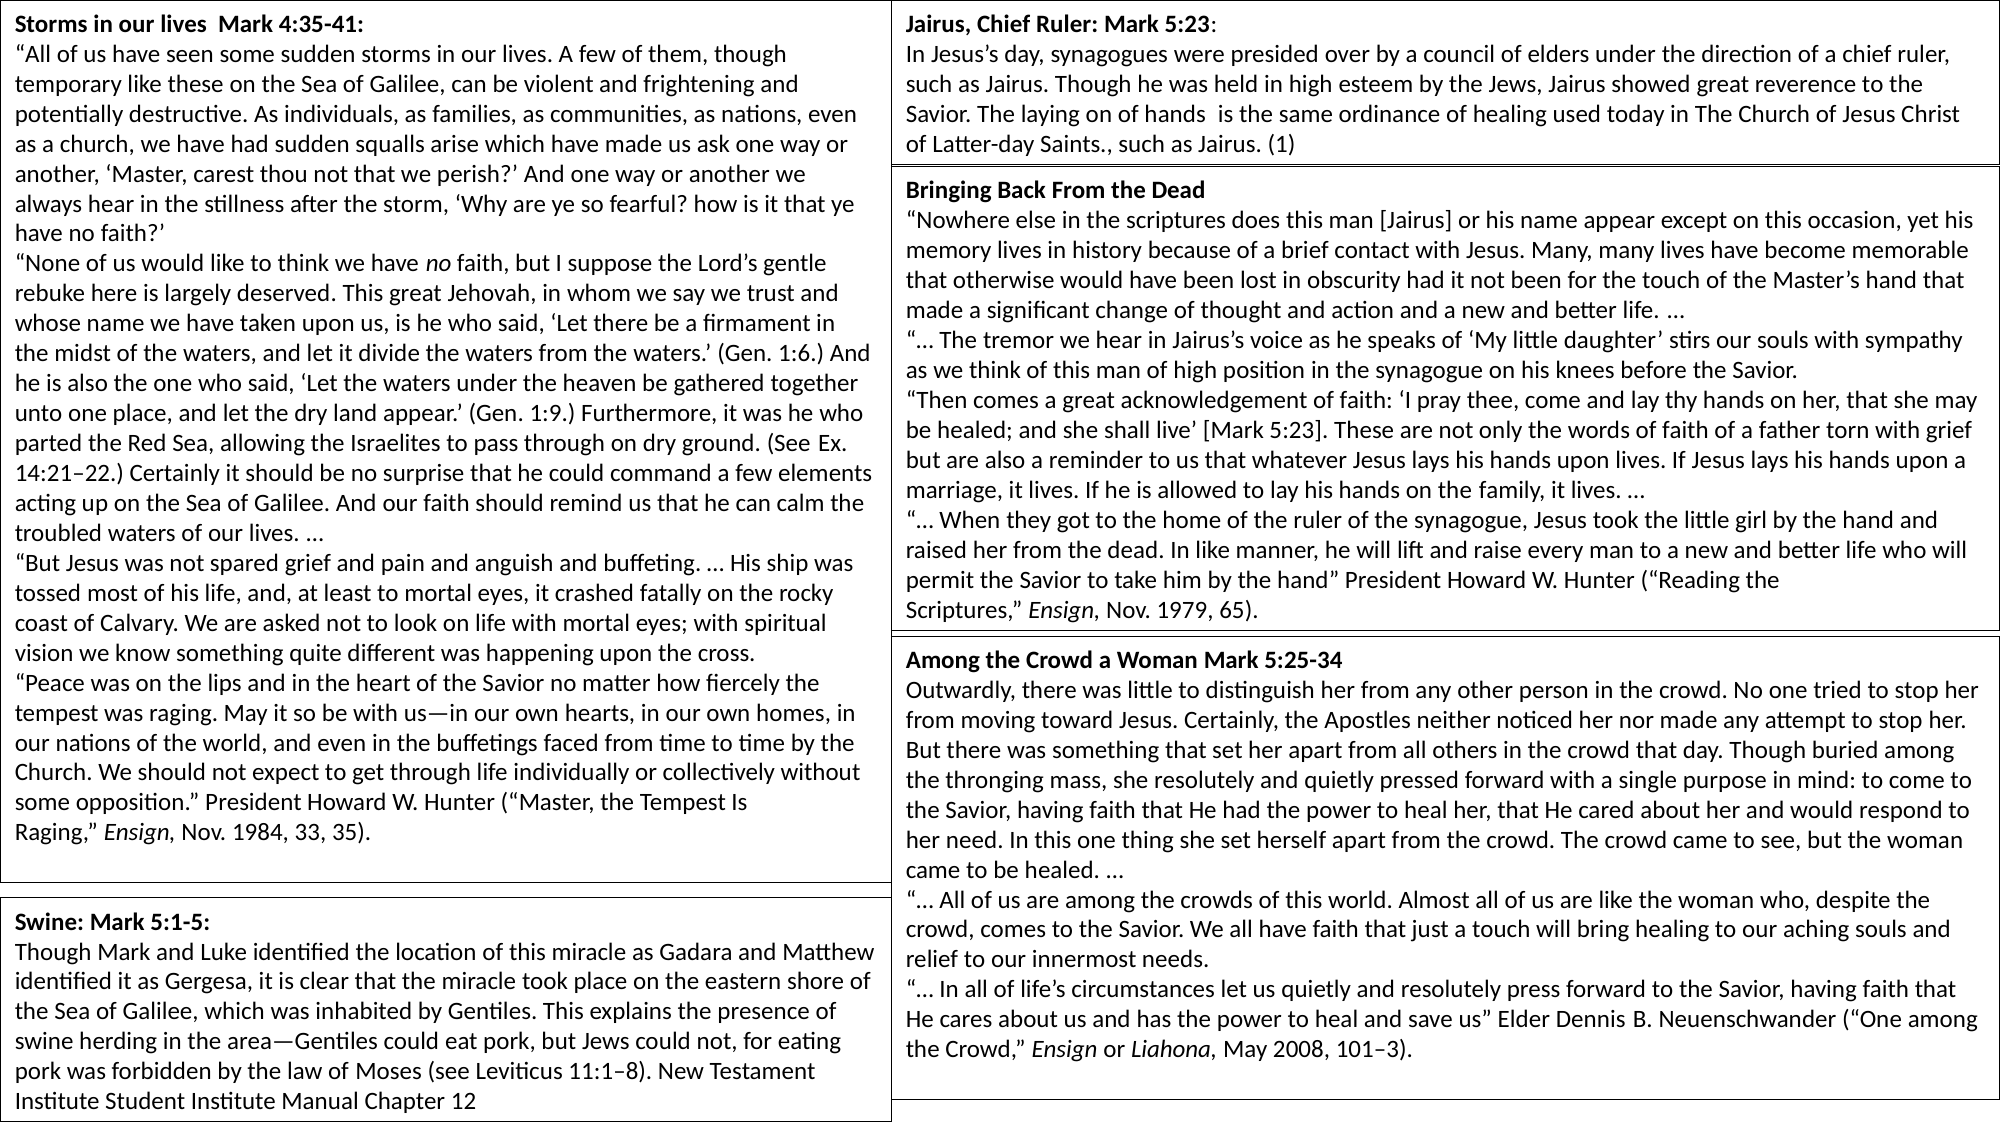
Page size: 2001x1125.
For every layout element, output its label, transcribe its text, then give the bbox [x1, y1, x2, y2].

text_box Among the Crowd a Woman Mark 5:25-34 Outwardly, there was little to distinguish her from any other person in the crowd. No one tried to stop her from moving toward Jesus. Certainly, the Apostles neither noticed her nor made any attempt to stop her. But there was something that set her apart from all others in the crowd that day. Though buried among the thronging mass, she resolutely and quietly pressed forward with a single purpose in mind: to come to the Savior, having faith that He had the power to heal her, that He cared about her and would respond to her need. In this one thing she set herself apart from the crowd. The crowd came to see, but the woman came to be healed. … “… All of us are among the crowds of this world. Almost all of us are like the woman who, despite the crowd, comes to the Savior. We all have faith that just a touch will bring healing to our aching souls and relief to our innermost needs. “… In all of life’s circumstances let us quietly and resolutely press forward to the Savior, having faith that He cares about us and has the power to heal and save us” Elder Dennis B. Neuenschwander (“One among the Crowd,” Ensign or Liahona, May 2008, 101–3). [891, 636, 2000, 1100]
text_box Jairus, Chief Ruler: Mark 5:23: In Jesus’s day, synagogues were presided over by a council of elders under the direction of a chief ruler, such as Jairus. Though he was held in high esteem by the Jews, Jairus showed great reverence to the Savior. The laying on of hands is the same ordinance of healing used today in The Church of Jesus Christ of Latter-day Saints., such as Jairus. (1) [891, 0, 2000, 165]
text_box Swine: Mark 5:1-5: Though Mark and Luke identified the location of this miracle as Gadara and Matthew identified it as Gergesa, it is clear that the miracle took place on the eastern shore of the Sea of Galilee, which was inhabited by Gentiles. This explains the presence of swine herding in the area—Gentiles could eat pork, but Jews could not, for eating pork was forbidden by the law of Moses (see Leviticus 11:1–8). New Testament Institute Student Institute Manual Chapter 12 [0, 897, 892, 1122]
text_box Bringing Back From the Dead “Nowhere else in the scriptures does this man [Jairus] or his name appear except on this occasion, yet his memory lives in history because of a brief contact with Jesus. Many, many lives have become memorable that otherwise would have been lost in obscurity had it not been for the touch of the Master’s hand that made a significant change of thought and action and a new and better life. … “… The tremor we hear in Jairus’s voice as he speaks of ‘My little daughter’ stirs our souls with sympathy as we think of this man of high position in the synagogue on his knees before the Savior. “Then comes a great acknowledgement of faith: ‘I pray thee, come and lay thy hands on her, that she may be healed; and she shall live’ [Mark 5:23]. These are not only the words of faith of a father torn with grief but are also a reminder to us that whatever Jesus lays his hands upon lives. If Jesus lays his hands upon a marriage, it lives. If he is allowed to lay his hands on the family, it lives. … “… When they got to the home of the ruler of the synagogue, Jesus took the little girl by the hand and raised her from the dead. In like manner, he will lift and raise every man to a new and better life who will permit the Savior to take him by the hand” President Howard W. Hunter (“Reading the Scriptures,” Ensign, Nov. 1979, 65). [891, 166, 2000, 631]
text_box Storms in our lives Mark 4:35-41: “All of us have seen some sudden storms in our lives. A few of them, though temporary like these on the Sea of Galilee, can be violent and frightening and potentially destructive. As individuals, as families, as communities, as nations, even as a church, we have had sudden squalls arise which have made us ask one way or another, ‘Master, carest thou not that we perish?’ And one way or another we always hear in the stillness after the storm, ‘Why are ye so fearful? how is it that ye have no faith?’ “None of us would like to think we have no faith, but I suppose the Lord’s gentle rebuke here is largely deserved. This great Jehovah, in whom we say we trust and whose name we have taken upon us, is he who said, ‘Let there be a firmament in the midst of the waters, and let it divide the waters from the waters.’ (Gen. 1:6.) And he is also the one who said, ‘Let the waters under the heaven be gathered together unto one place, and let the dry land appear.’ (Gen. 1:9.) Furthermore, it was he who parted the Red Sea, allowing the Israelites to pass through on dry ground. (See Ex. 14:21–22.) Certainly it should be no surprise that he could command a few elements acting up on the Sea of Galilee. And our faith should remind us that he can calm the troubled waters of our lives. … “But Jesus was not spared grief and pain and anguish and buffeting. … His ship was tossed most of his life, and, at least to mortal eyes, it crashed fatally on the rocky coast of Calvary. We are asked not to look on life with mortal eyes; with spiritual vision we know something quite different was happening upon the cross. “Peace was on the lips and in the heart of the Savior no matter how fiercely the tempest was raging. May it so be with us—in our own hearts, in our own homes, in our nations of the world, and even in the buffetings faced from time to time by the Church. We should not expect to get through life individually or collectively without some opposition.” President Howard W. Hunter (“Master, the Tempest Is Raging,” Ensign, Nov. 1984, 33, 35). [0, 0, 892, 883]
